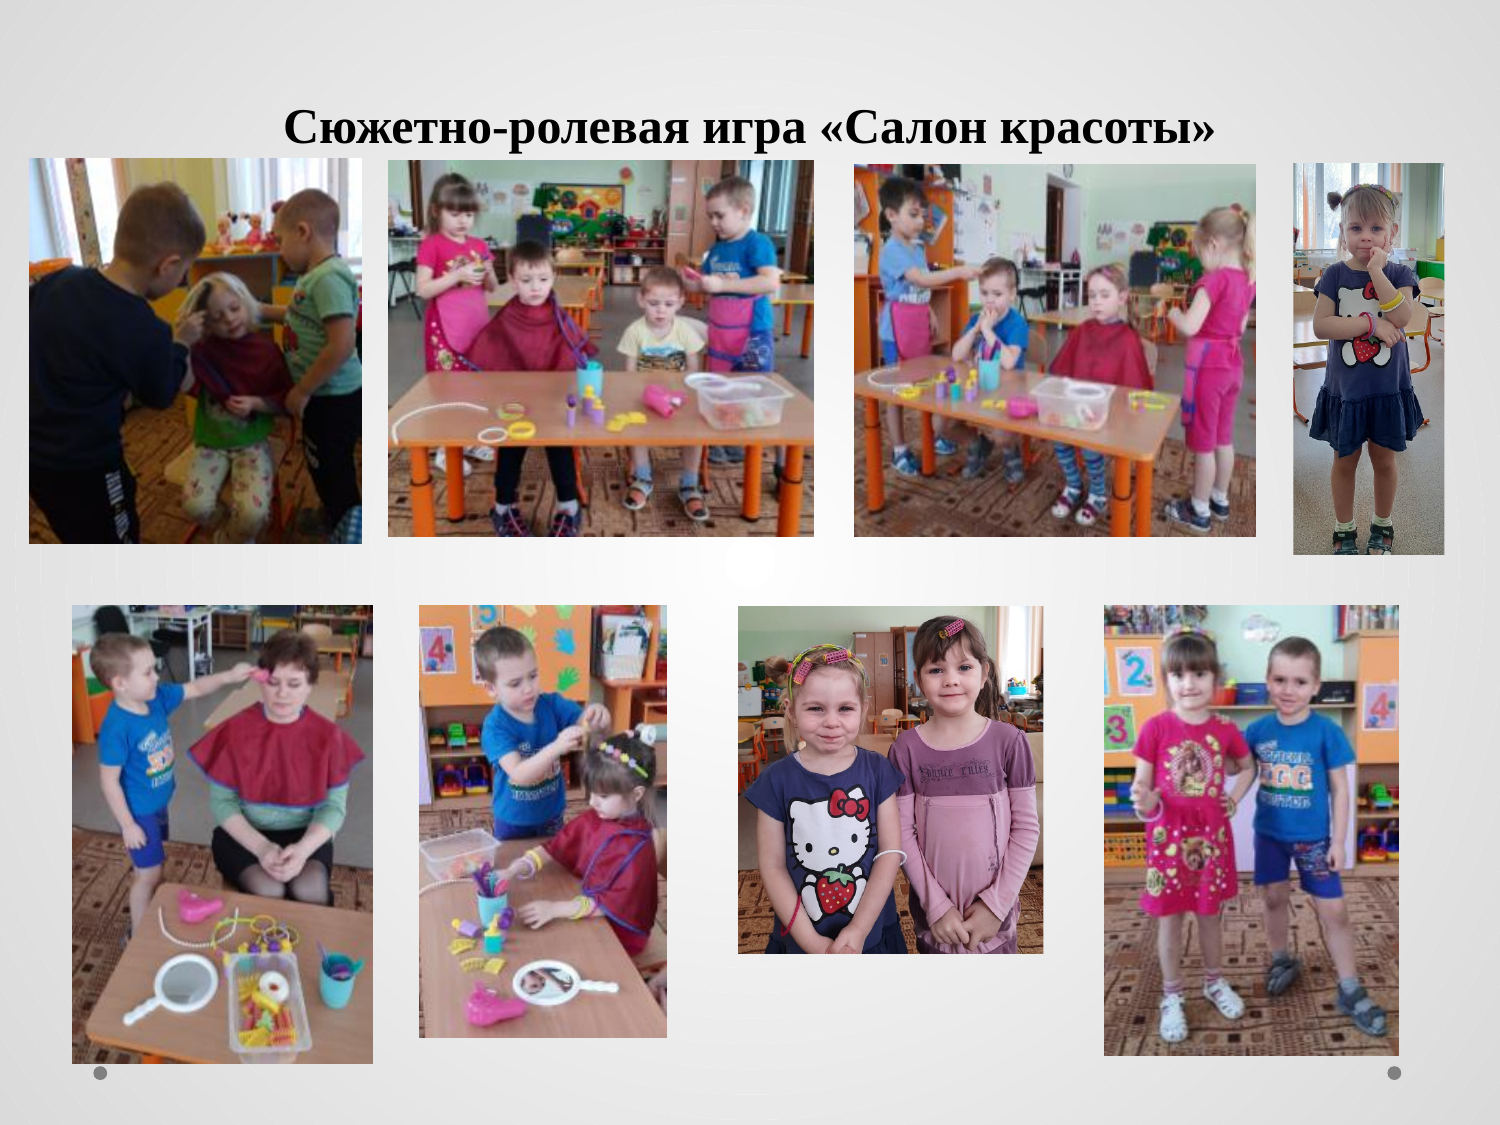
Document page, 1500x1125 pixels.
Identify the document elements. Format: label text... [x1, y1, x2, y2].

title Сюжетно-ролевая игра «Салон красоты» [75, 45, 1425, 161]
picture [737, 605, 1044, 954]
picture [29, 158, 362, 545]
picture [1293, 163, 1445, 555]
picture [853, 163, 1257, 538]
picture [1104, 605, 1400, 1056]
picture [388, 160, 814, 538]
picture [418, 605, 667, 1038]
picture [72, 605, 373, 1064]
